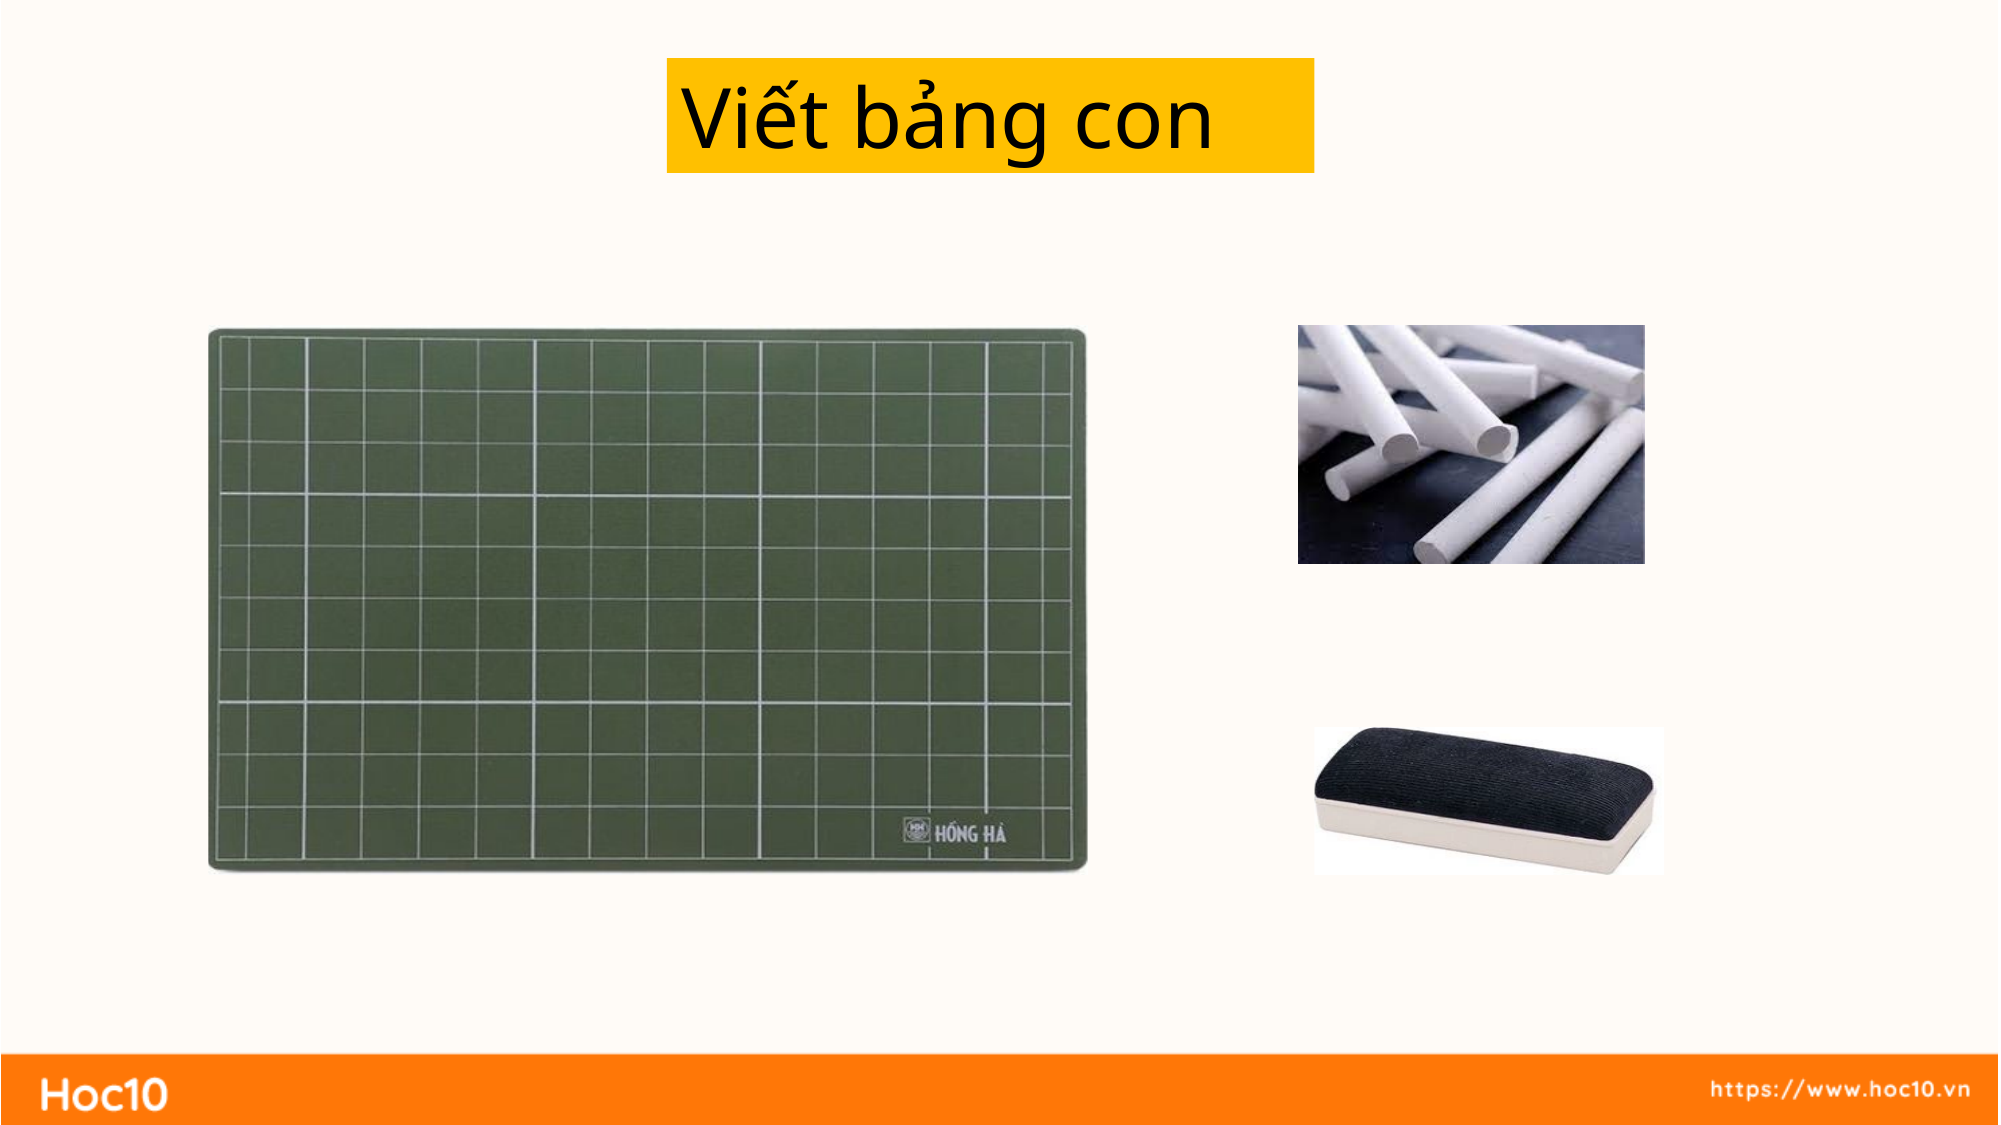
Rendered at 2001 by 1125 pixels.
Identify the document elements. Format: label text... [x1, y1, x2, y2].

picture [1, 0, 1998, 1125]
text_box Viết bảng con [666, 58, 1315, 173]
